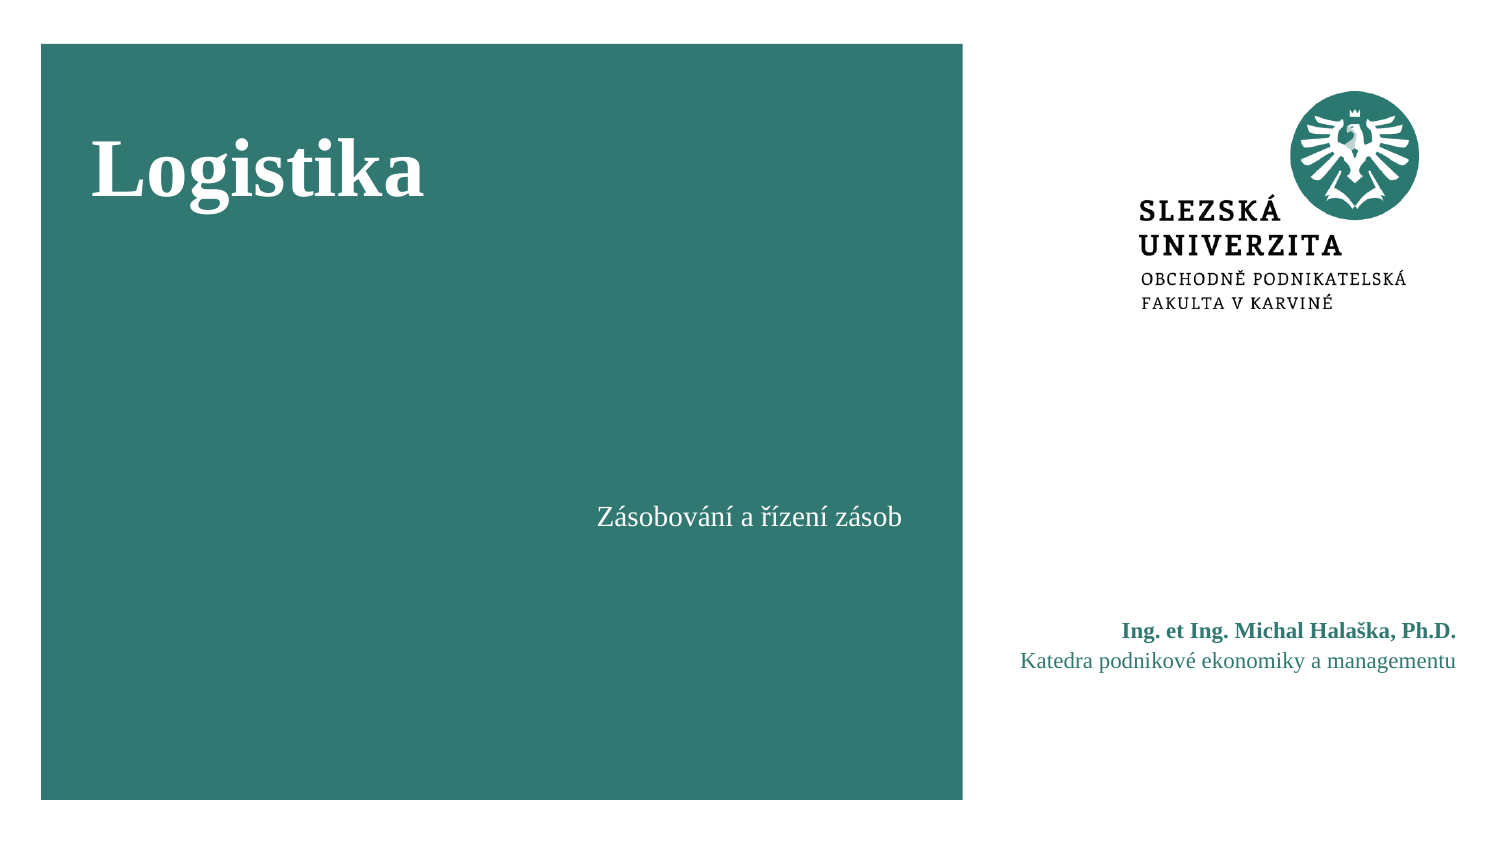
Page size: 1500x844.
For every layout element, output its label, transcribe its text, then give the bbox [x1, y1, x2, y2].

picture [1139, 90, 1419, 309]
text_box [39, 42, 965, 802]
text_box Ing. et Ing. Michal Halaška, Ph.D. Katedra podnikové ekonomiky a managementu [998, 610, 1472, 800]
subtitle Zásobování a řízení zásob [279, 492, 918, 611]
title Logistika [76, 114, 916, 470]
